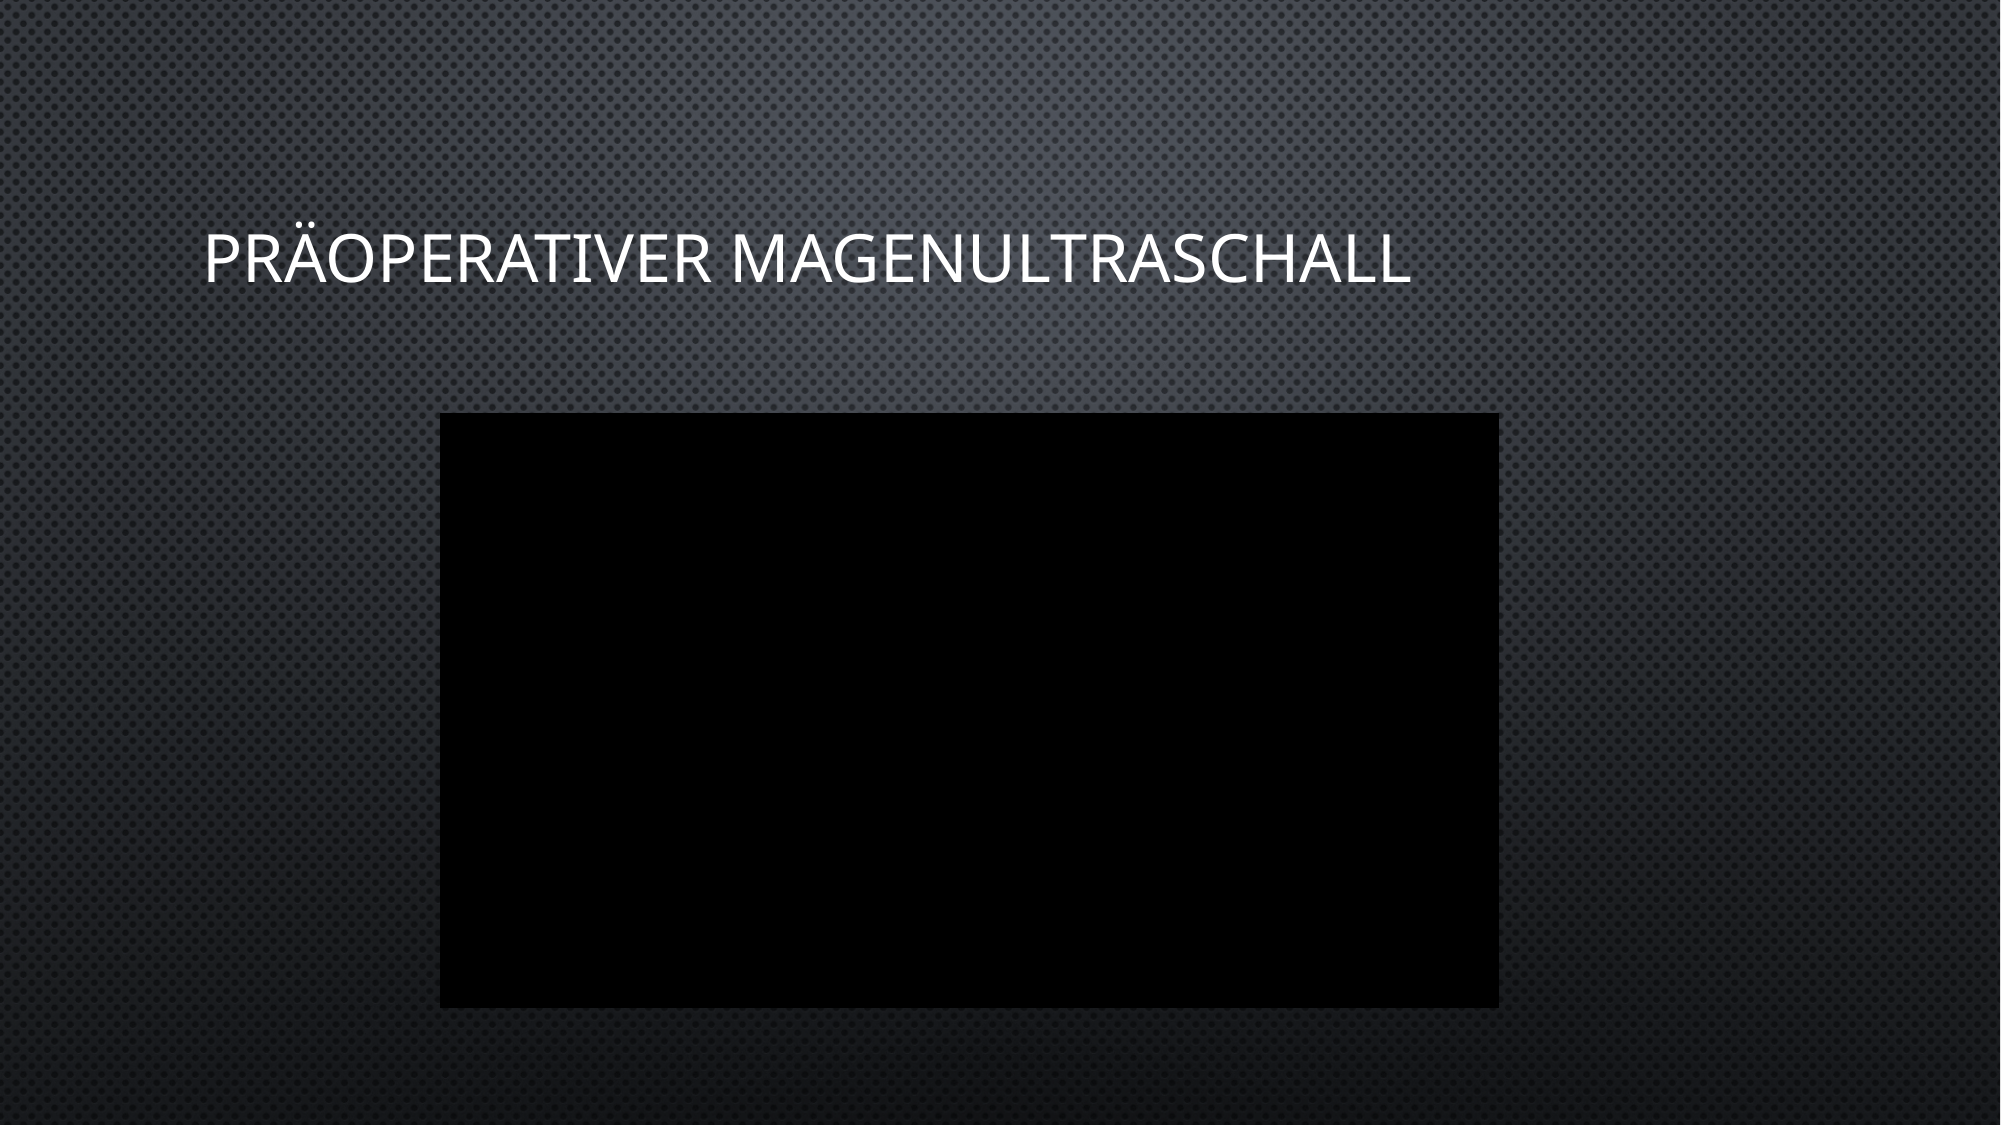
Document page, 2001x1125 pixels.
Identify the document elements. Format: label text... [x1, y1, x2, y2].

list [439, 412, 1500, 1009]
title Präoperativer Magenultraschall [187, 99, 1813, 413]
